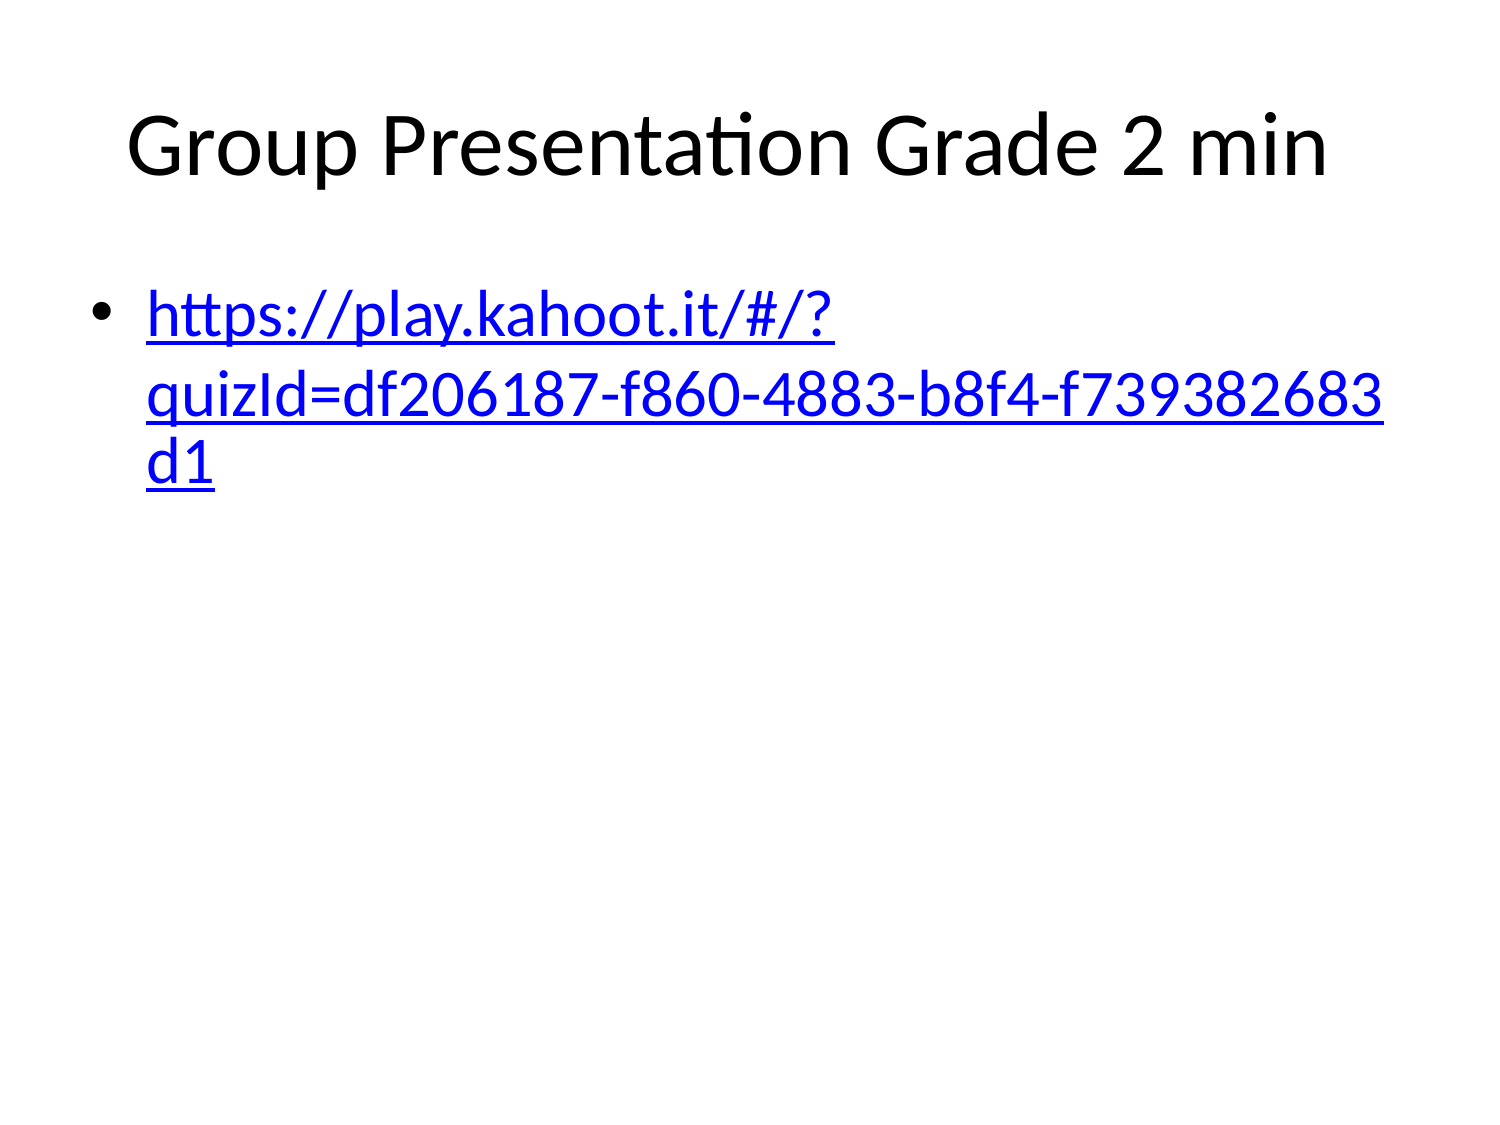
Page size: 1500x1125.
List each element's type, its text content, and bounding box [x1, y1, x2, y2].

title Group Presentation Grade 2 min [75, 45, 1425, 233]
list https://play.kahoot.it/#/?quizId=df206187-f860-4883-b8f4-f739382683d1 [75, 262, 1425, 1005]
